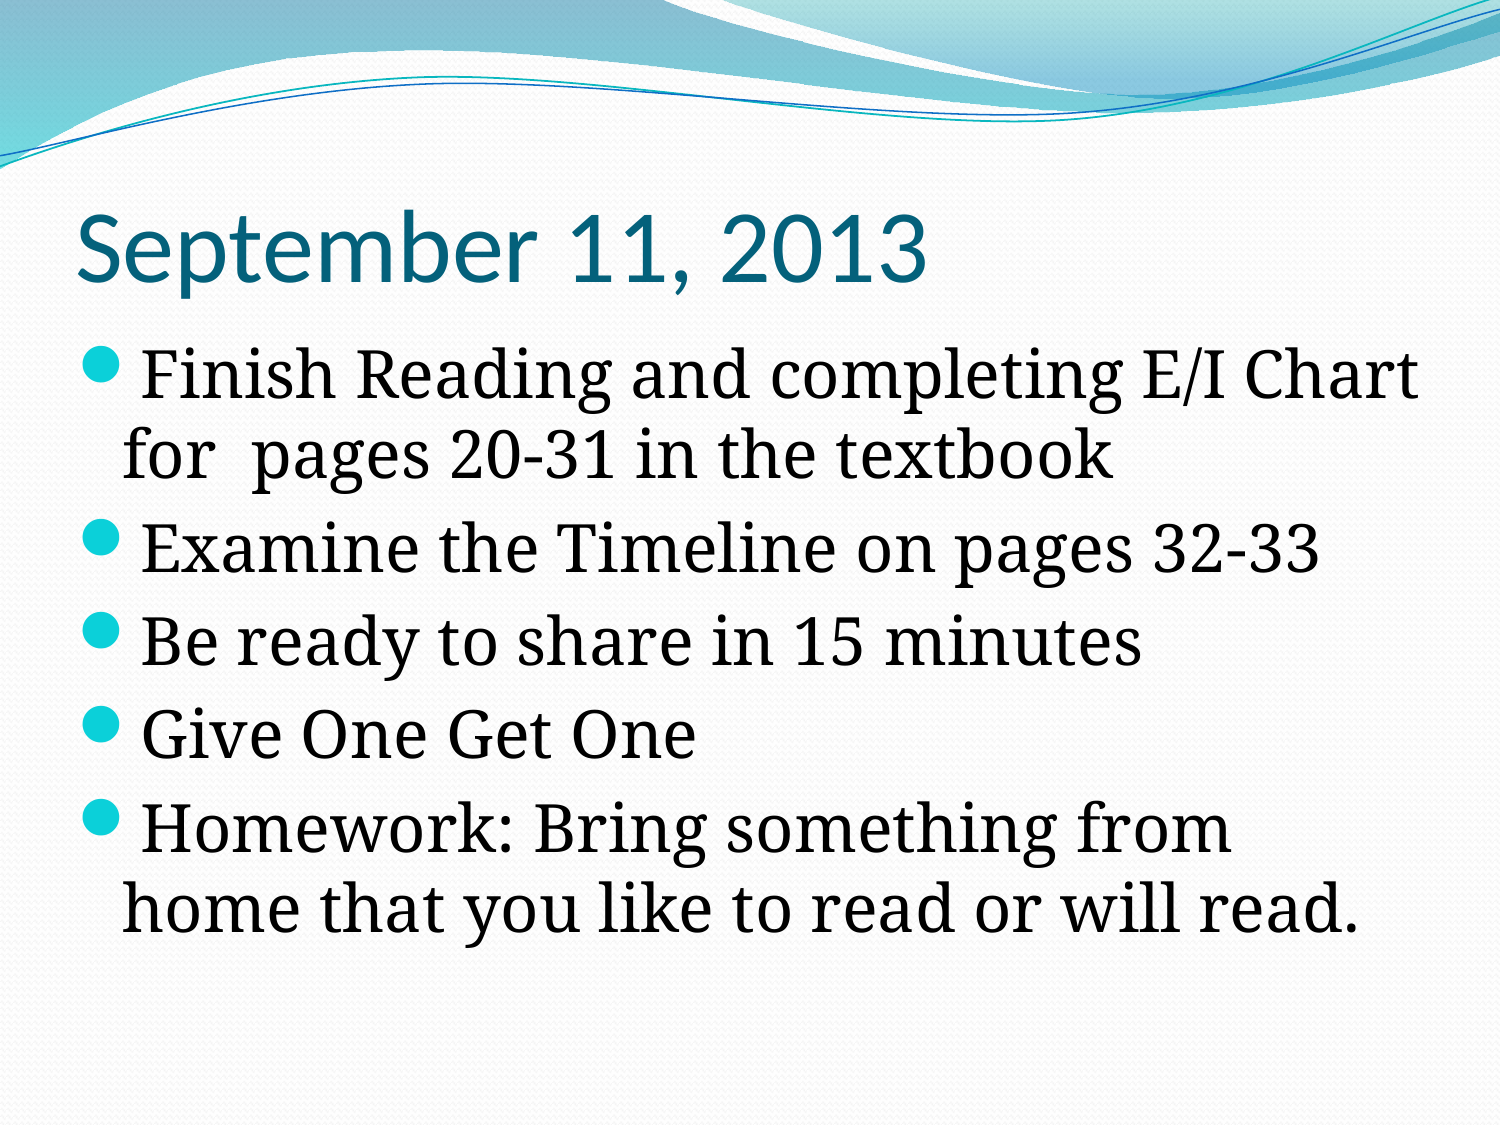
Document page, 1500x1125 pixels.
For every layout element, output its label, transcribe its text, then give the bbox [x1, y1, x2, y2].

title September 11, 2013 [75, 115, 1425, 303]
list Finish Reading and completing E/I Chart for pages 20-31 in the textbook Examine the Timeline on pages 32-33 Be ready to share in 15 minutes Give One Get One Homework: Bring something from home that you like to read or will read. [62, 324, 1438, 1063]
